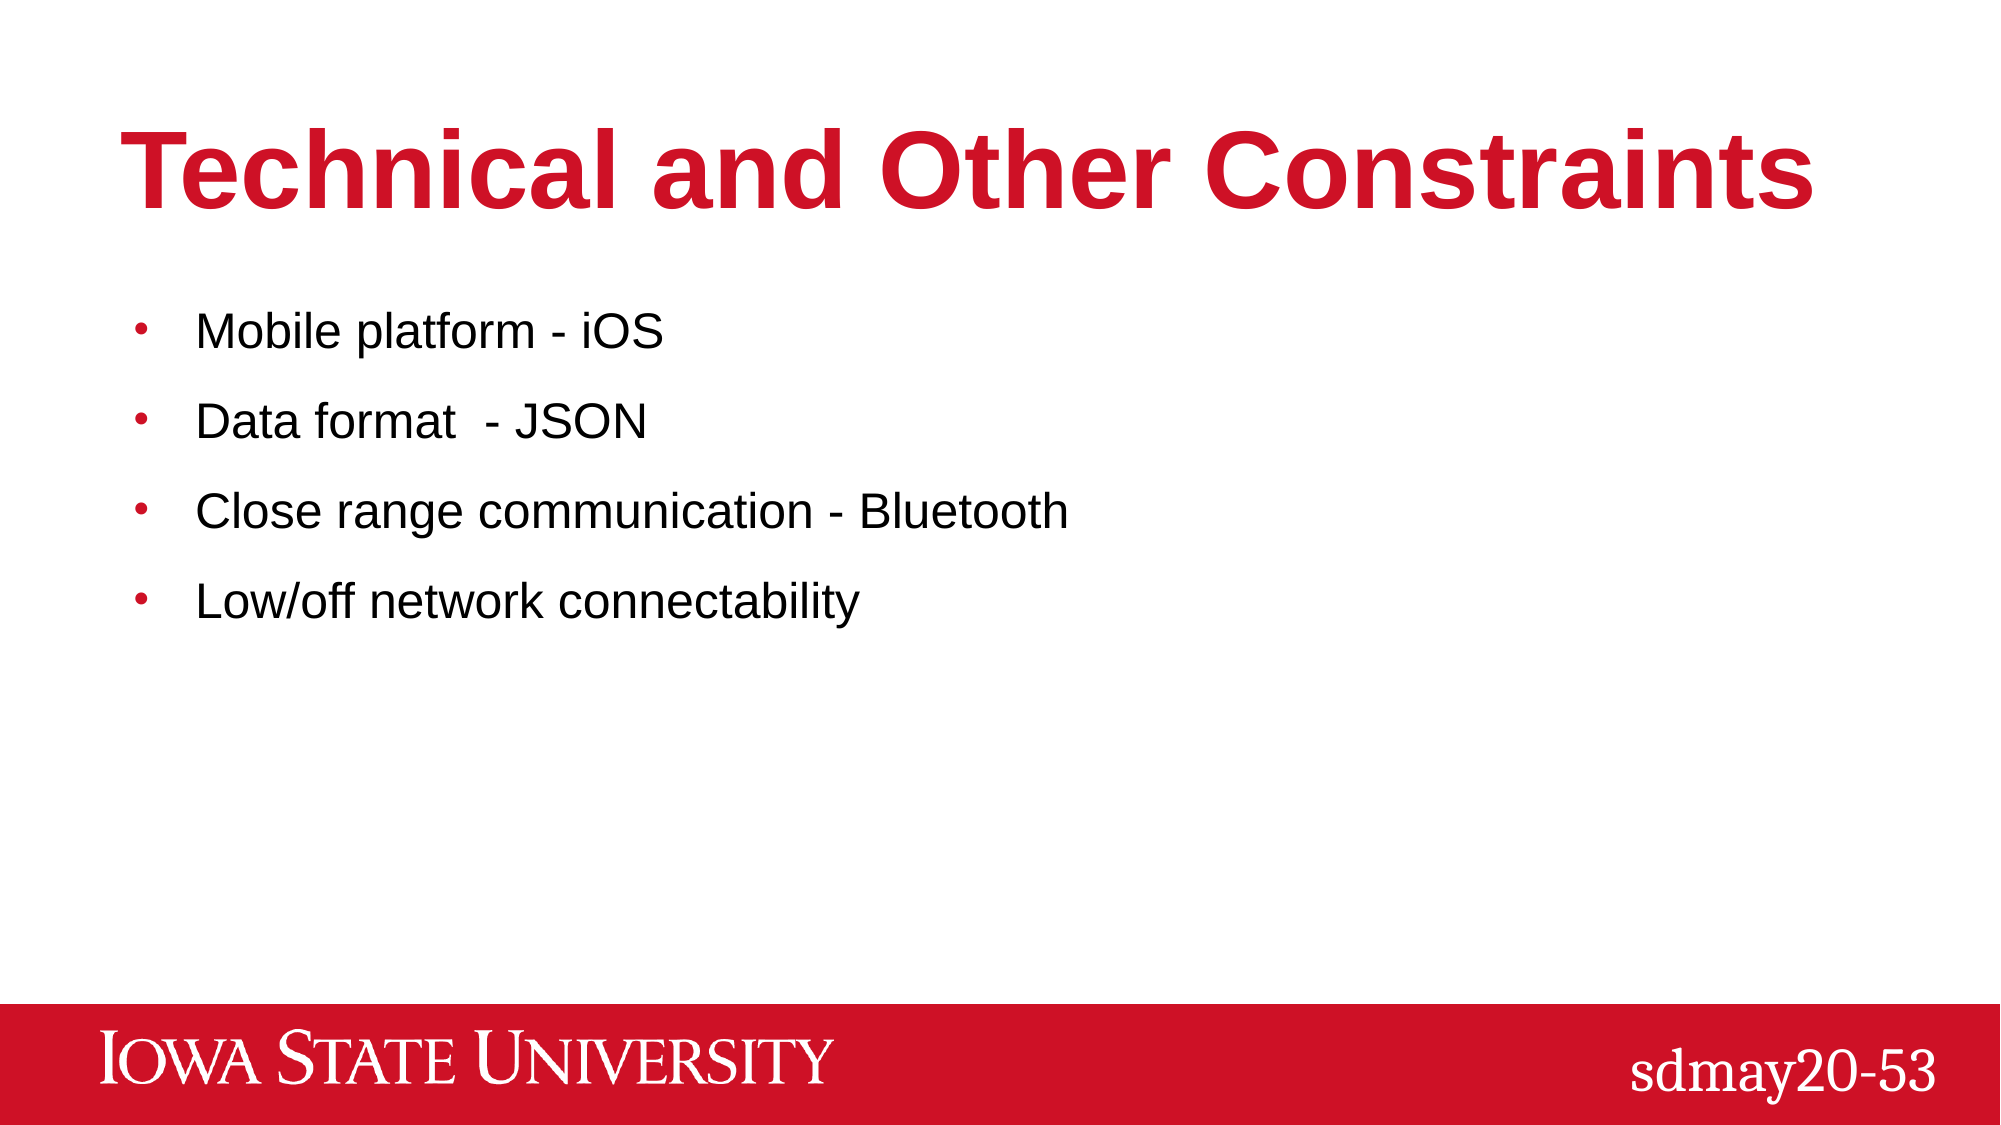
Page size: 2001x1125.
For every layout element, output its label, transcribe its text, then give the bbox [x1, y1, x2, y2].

title Technical and Other Constraints [99, 70, 1900, 259]
list Mobile platform - iOS Data format - JSON Close range communication - Bluetooth Low/off network connectability [99, 258, 1888, 924]
picture [99, 1029, 834, 1094]
